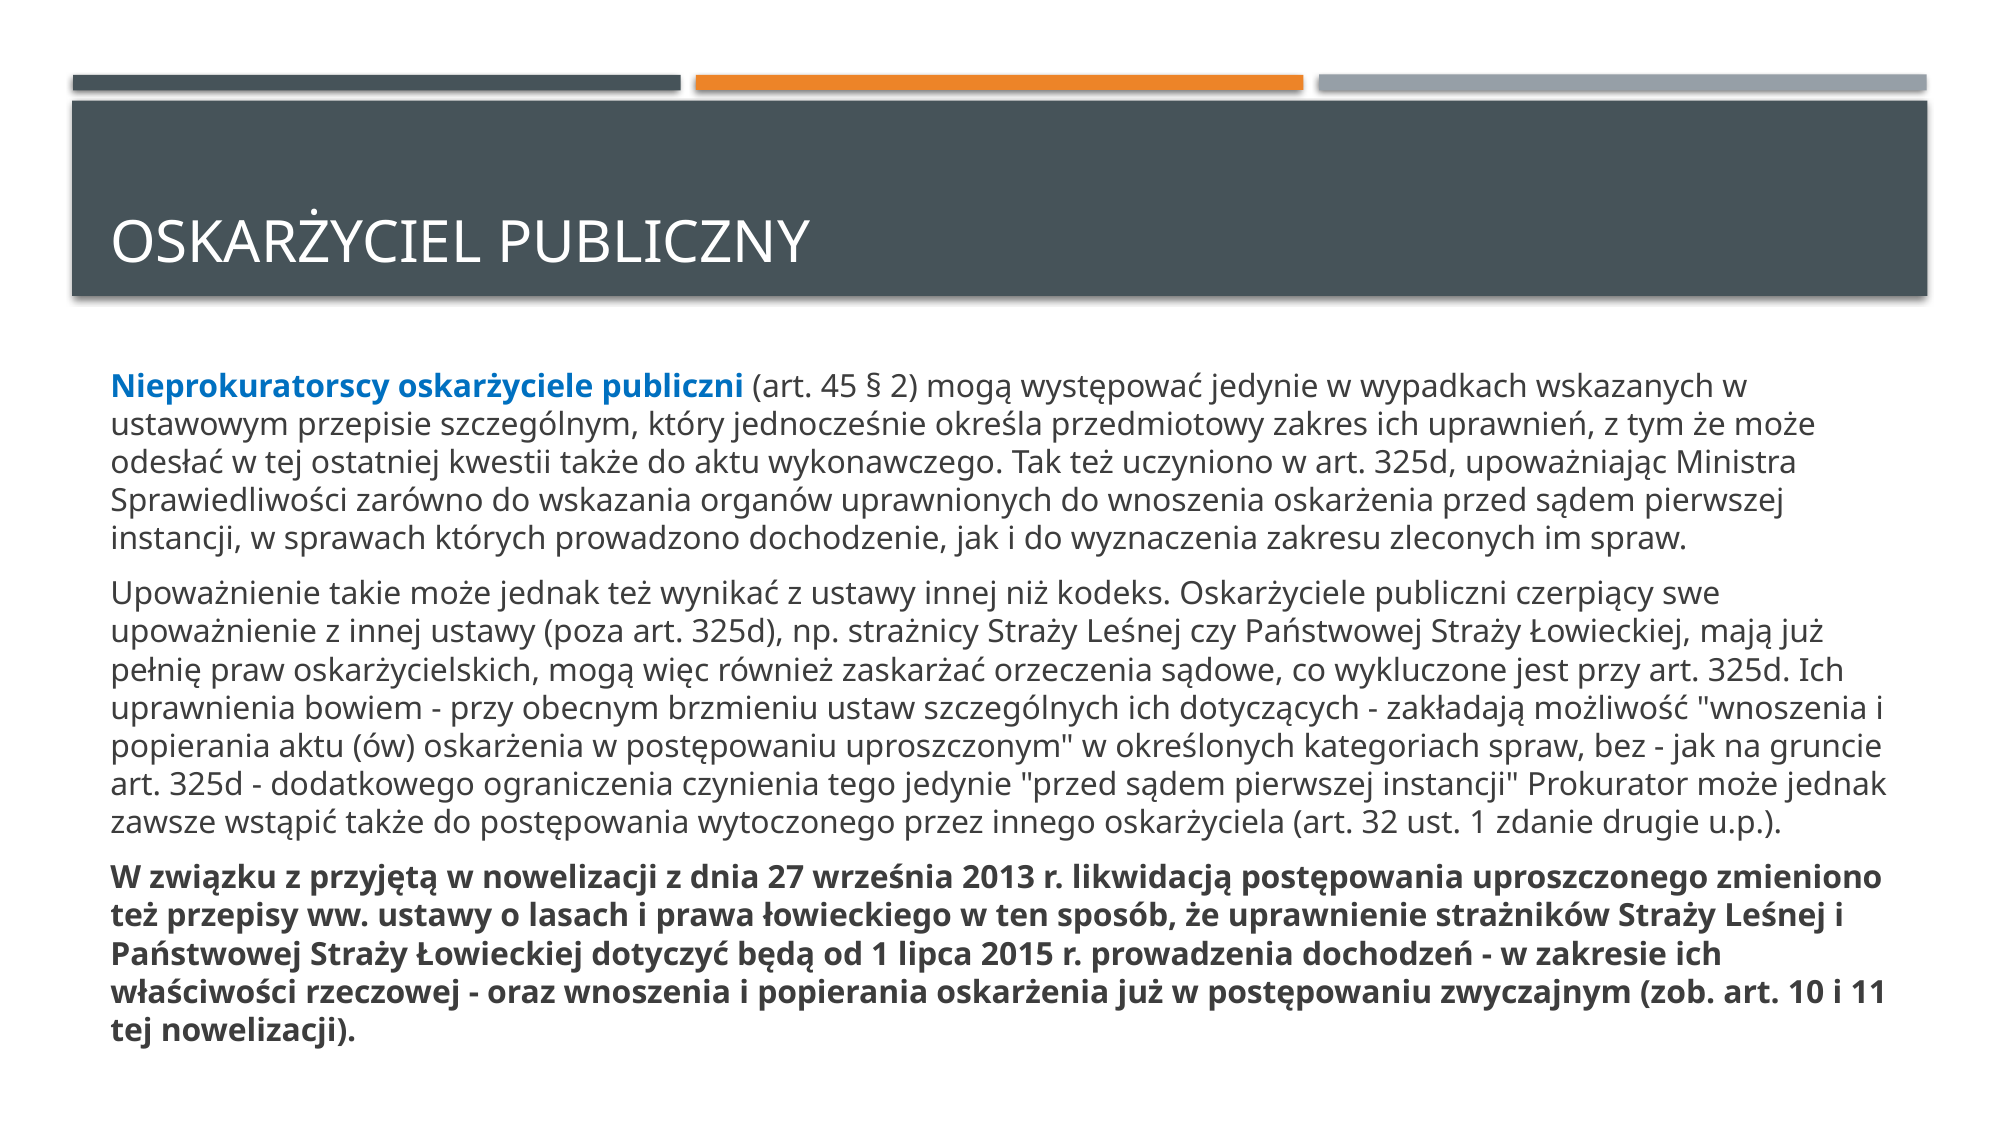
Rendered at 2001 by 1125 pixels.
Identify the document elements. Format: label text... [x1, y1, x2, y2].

title Oskarżyciel publiczny [95, 115, 1905, 282]
list Nieprokuratorscy oskarżyciele publiczni (art. 45 § 2) mogą występować jedynie w wypadkach wskazanych w ustawowym przepisie szczególnym, który jednocześnie określa przedmiotowy zakres ich uprawnień, z tym że może odesłać w tej ostatniej kwestii także do aktu wykonawczego. Tak też uczyniono w art. 325d, upoważniając Ministra Sprawiedliwości zarówno do wskazania organów uprawnionych do wnoszenia oskarżenia przed sądem pierwszej instancji, w sprawach których prowadzono dochodzenie, jak i do wyznaczenia zakresu zleconych im spraw. Upoważnienie takie może jednak też wynikać z ustawy innej niż kodeks. Oskarżyciele publiczni czerpiący swe upoważnienie z innej ustawy (poza art. 325d), np. strażnicy Straży Leśnej czy Państwowej Straży Łowieckiej, mają już pełnię praw oskarżycielskich, mogą więc również zaskarżać orzeczenia sądowe, co wykluczone jest przy art. 325d. Ich uprawnienia bowiem - przy obecnym brzmieniu ustaw szczególnych ich dotyczących - zakładają możliwość "wnoszenia i popierania aktu (ów) oskarżenia w postępowaniu uproszczonym" w określonych kategoriach spraw, bez - jak na gruncie art. 325d - dodatkowego ograniczenia czynienia tego jedynie "przed sądem pierwszej instancji" Prokurator może jednak zawsze wstąpić także do postępowania wytoczonego przez innego oskarżyciela (art. 32 ust. 1 zdanie drugie u.p.). W związku z przyjętą w nowelizacji z dnia 27 września 2013 r. likwidacją postępowania uproszczonego zmieniono też przepisy ww. ustawy o lasach i prawa łowieckiego w ten sposób, że uprawnienie strażników Straży Leśnej i Państwowej Straży Łowieckiej dotyczyć będą od 1 lipca 2015 r. prowadzenia dochodzeń - w zakresie ich właściwości rzeczowej - oraz wnoszenia i popierania oskarżenia już w postępowaniu zwyczajnym (zob. art. 10 i 11 tej nowelizacji). [95, 357, 1905, 1086]
